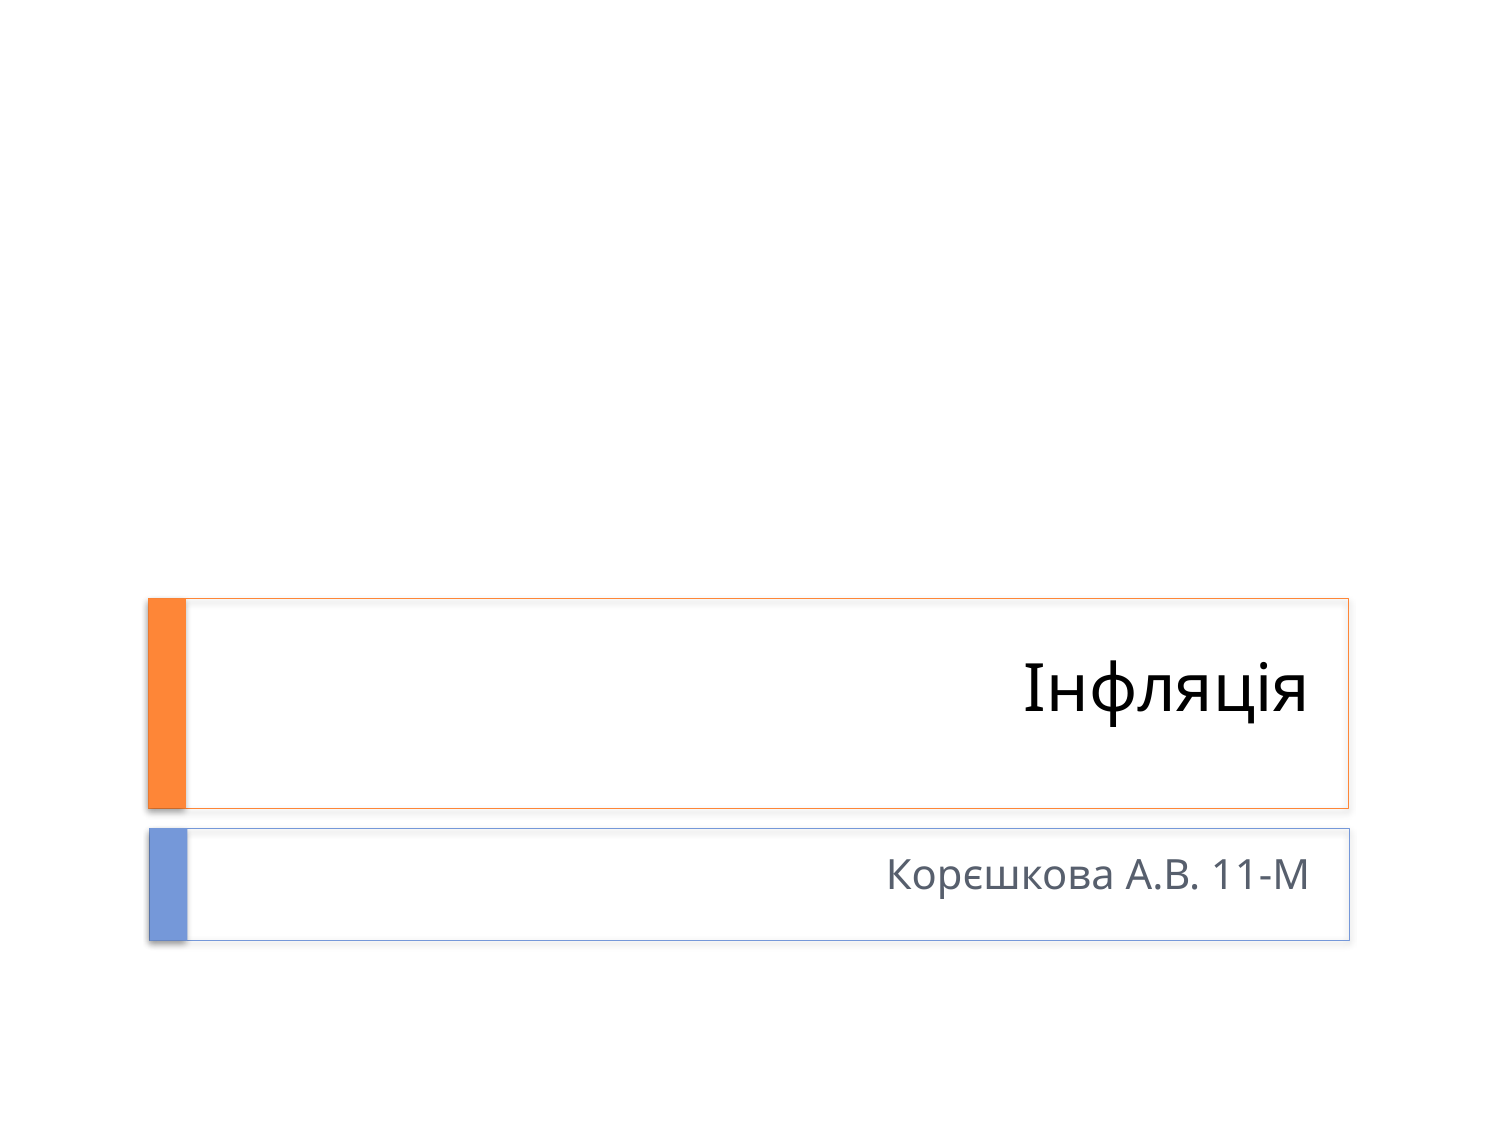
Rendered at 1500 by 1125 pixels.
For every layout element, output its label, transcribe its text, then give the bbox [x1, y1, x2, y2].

title Інфляція [200, 637, 1325, 800]
subtitle Корєшкова А.В. 11-М [200, 840, 1325, 929]
